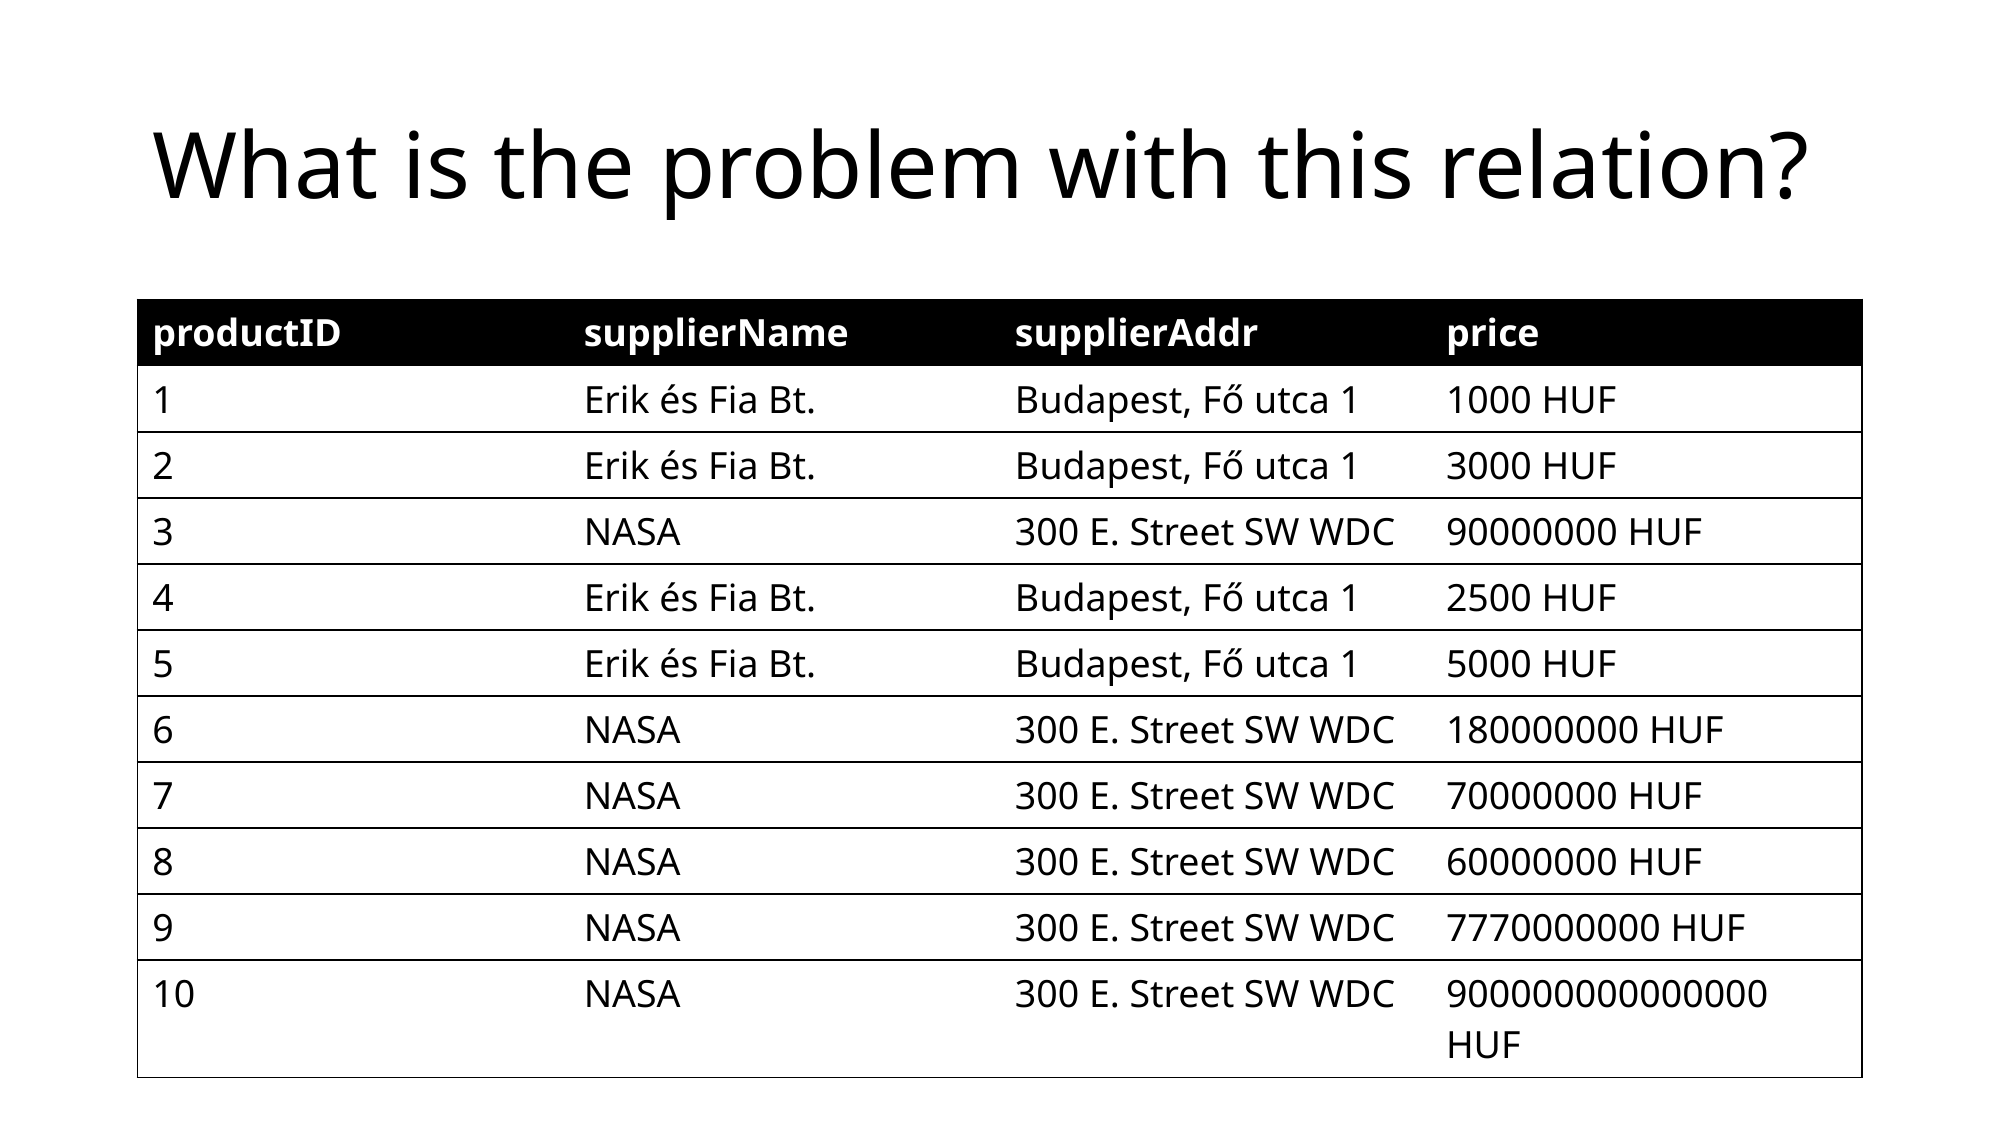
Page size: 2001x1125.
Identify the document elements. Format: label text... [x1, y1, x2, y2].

table_cell NASA [569, 829, 1000, 893]
table_cell 180000000 HUF [1431, 697, 1861, 761]
table_header supplierName [569, 300, 1000, 365]
table_cell 6 [138, 697, 569, 761]
table_cell 300 E. Street SW WDC [1000, 499, 1431, 563]
table_cell Budapest, Fő utca 1 [1000, 366, 1431, 431]
table_header price [1431, 300, 1861, 365]
table_cell 10 [138, 961, 569, 1077]
table_cell 3 [138, 499, 569, 563]
table_header productID [138, 300, 569, 365]
table_cell NASA [569, 763, 1000, 827]
table_cell 300 E. Street SW WDC [1000, 763, 1431, 827]
table_cell Budapest, Fő utca 1 [1000, 631, 1431, 695]
table_cell 90000000 HUF [1431, 499, 1861, 563]
title What is the problem with this relation? [137, 59, 1863, 278]
table_cell Budapest, Fő utca 1 [1000, 433, 1431, 497]
table_cell 5000 HUF [1431, 631, 1861, 695]
table_cell 2 [138, 433, 569, 497]
table_cell 3000 HUF [1431, 433, 1861, 497]
table_cell Erik és Fia Bt. [569, 565, 1000, 629]
table_cell 1 [138, 366, 569, 431]
table_cell 1000 HUF [1431, 366, 1861, 431]
table_cell 7 [138, 763, 569, 827]
table_cell Erik és Fia Bt. [569, 366, 1000, 431]
table_cell 2500 HUF [1431, 565, 1861, 629]
table_cell 8 [138, 829, 569, 893]
table_cell 300 E. Street SW WDC [1000, 895, 1431, 959]
table_cell 5 [138, 631, 569, 695]
table_cell NASA [569, 499, 1000, 563]
table_cell 300 E. Street SW WDC [1000, 961, 1431, 1077]
table_cell NASA [569, 895, 1000, 959]
table_cell 300 E. Street SW WDC [1000, 697, 1431, 761]
table_header supplierAddr [1000, 300, 1431, 365]
table_cell 300 E. Street SW WDC [1000, 829, 1431, 893]
table_cell 7770000000 HUF [1431, 895, 1861, 959]
table_cell Budapest, Fő utca 1 [1000, 565, 1431, 629]
table_cell 60000000 HUF [1431, 829, 1861, 893]
table_cell 9 [138, 895, 569, 959]
table_cell 900000000000000 HUF [1431, 961, 1861, 1077]
table_cell Erik és Fia Bt. [569, 433, 1000, 497]
table_cell 4 [138, 565, 569, 629]
table_cell NASA [569, 697, 1000, 761]
table_cell NASA [569, 961, 1000, 1077]
table_cell 70000000 HUF [1431, 763, 1861, 827]
table_cell Erik és Fia Bt. [569, 631, 1000, 695]
